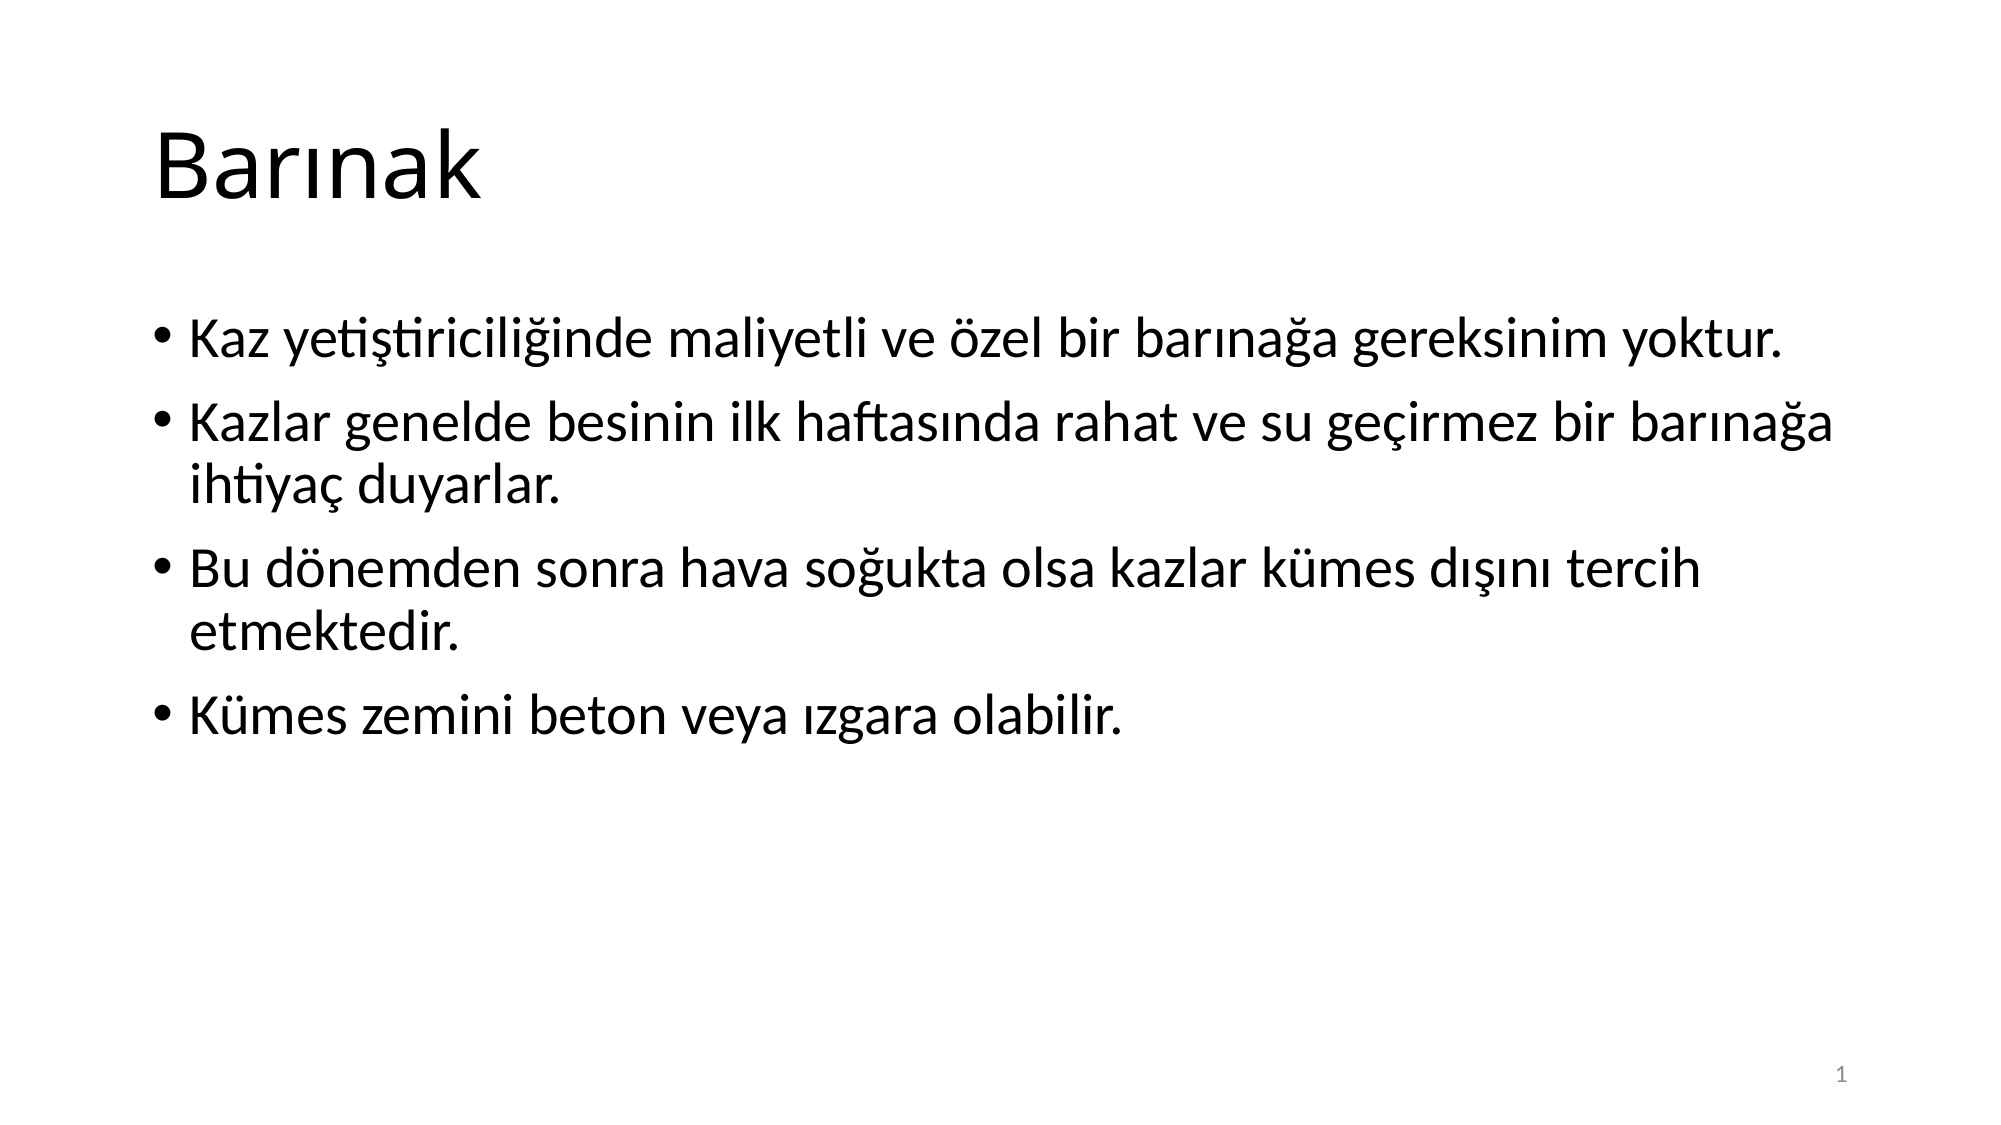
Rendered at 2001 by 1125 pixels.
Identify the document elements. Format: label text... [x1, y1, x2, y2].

list Kaz yetiştiriciliğinde maliyetli ve özel bir barınağa gereksinim yoktur. Kazlar genelde besinin ilk haftasında rahat ve su geçirmez bir barınağa ihtiyaç duyarlar. Bu dönemden sonra hava soğukta olsa kazlar kümes dışını tercih etmektedir. Kümes zemini beton veya ızgara olabilir. [137, 299, 1863, 1014]
title Barınak [137, 59, 1863, 278]
slide_number 1 [1412, 1042, 1863, 1103]
